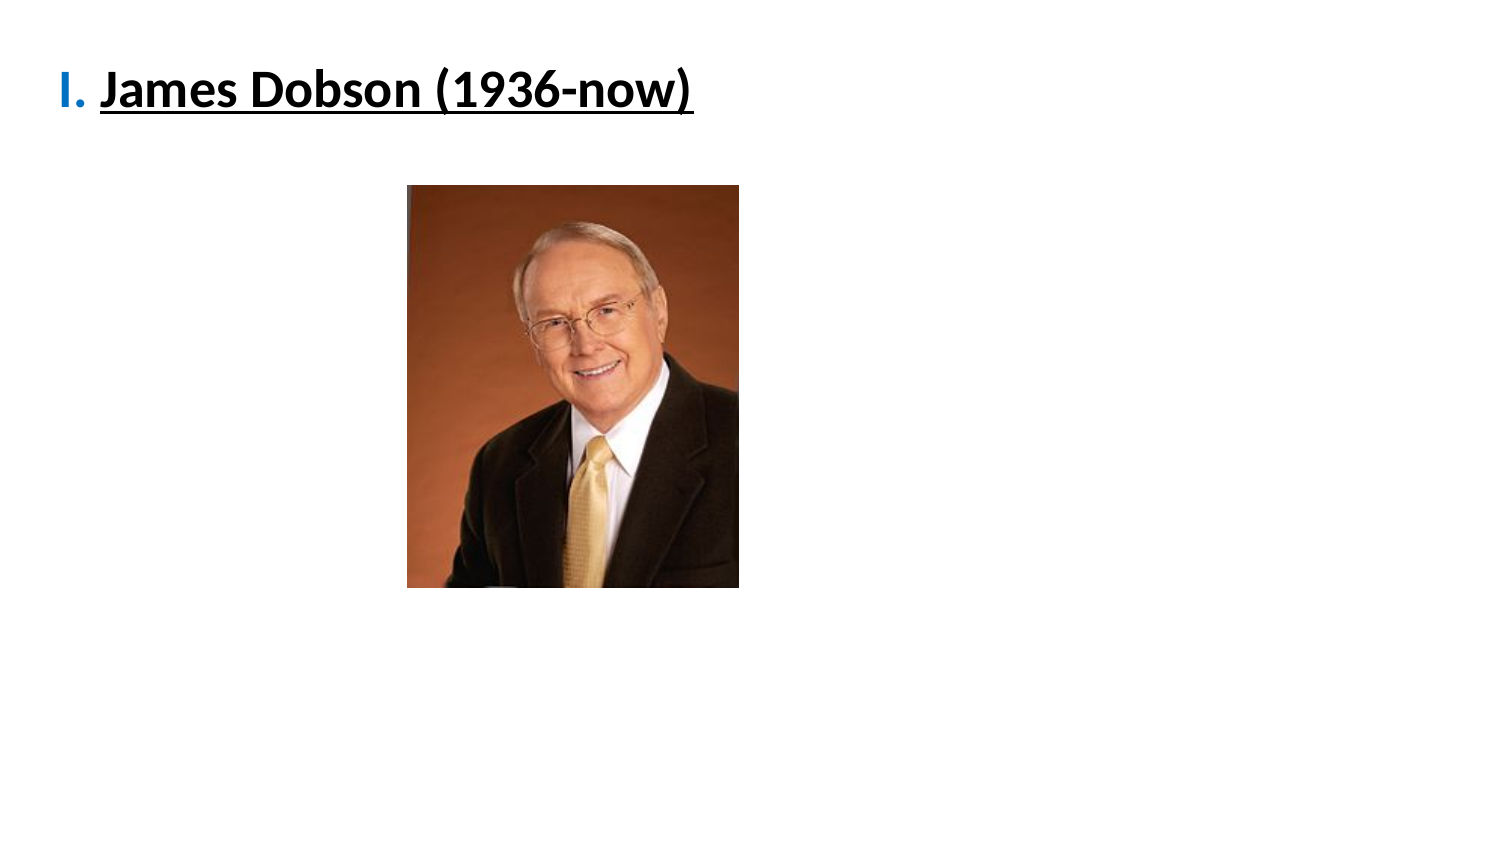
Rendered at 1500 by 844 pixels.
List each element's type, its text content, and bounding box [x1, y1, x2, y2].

picture [407, 185, 739, 588]
text_box I. James Dobson (1936-now) [44, 45, 709, 126]
